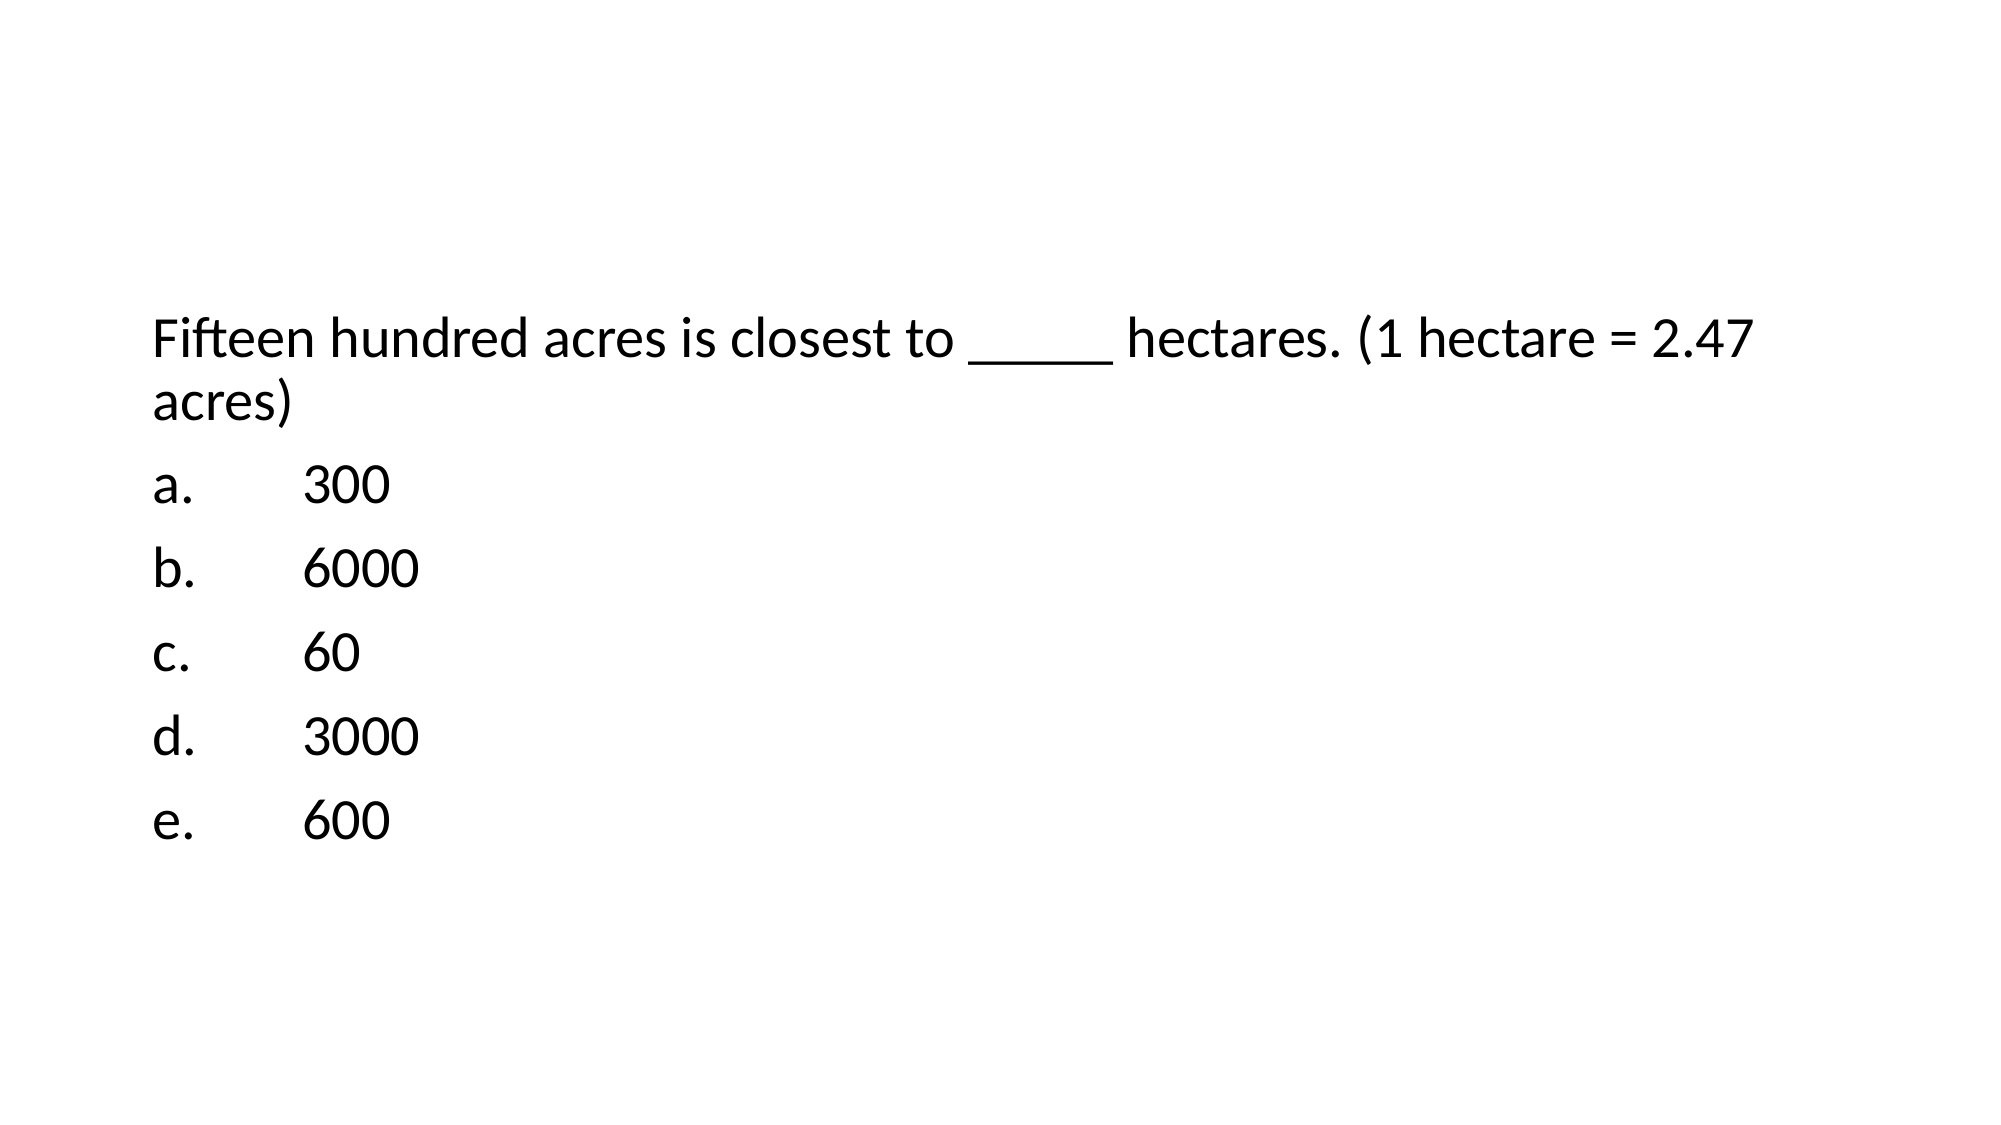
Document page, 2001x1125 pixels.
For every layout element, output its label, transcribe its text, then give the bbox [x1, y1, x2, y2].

list Fifteen hundred acres is closest to _____ hectares. (1 hectare = 2.47 acres) a. 300 b. 6000 c. 60 d. 3000 e. 600 [137, 299, 1863, 1014]
